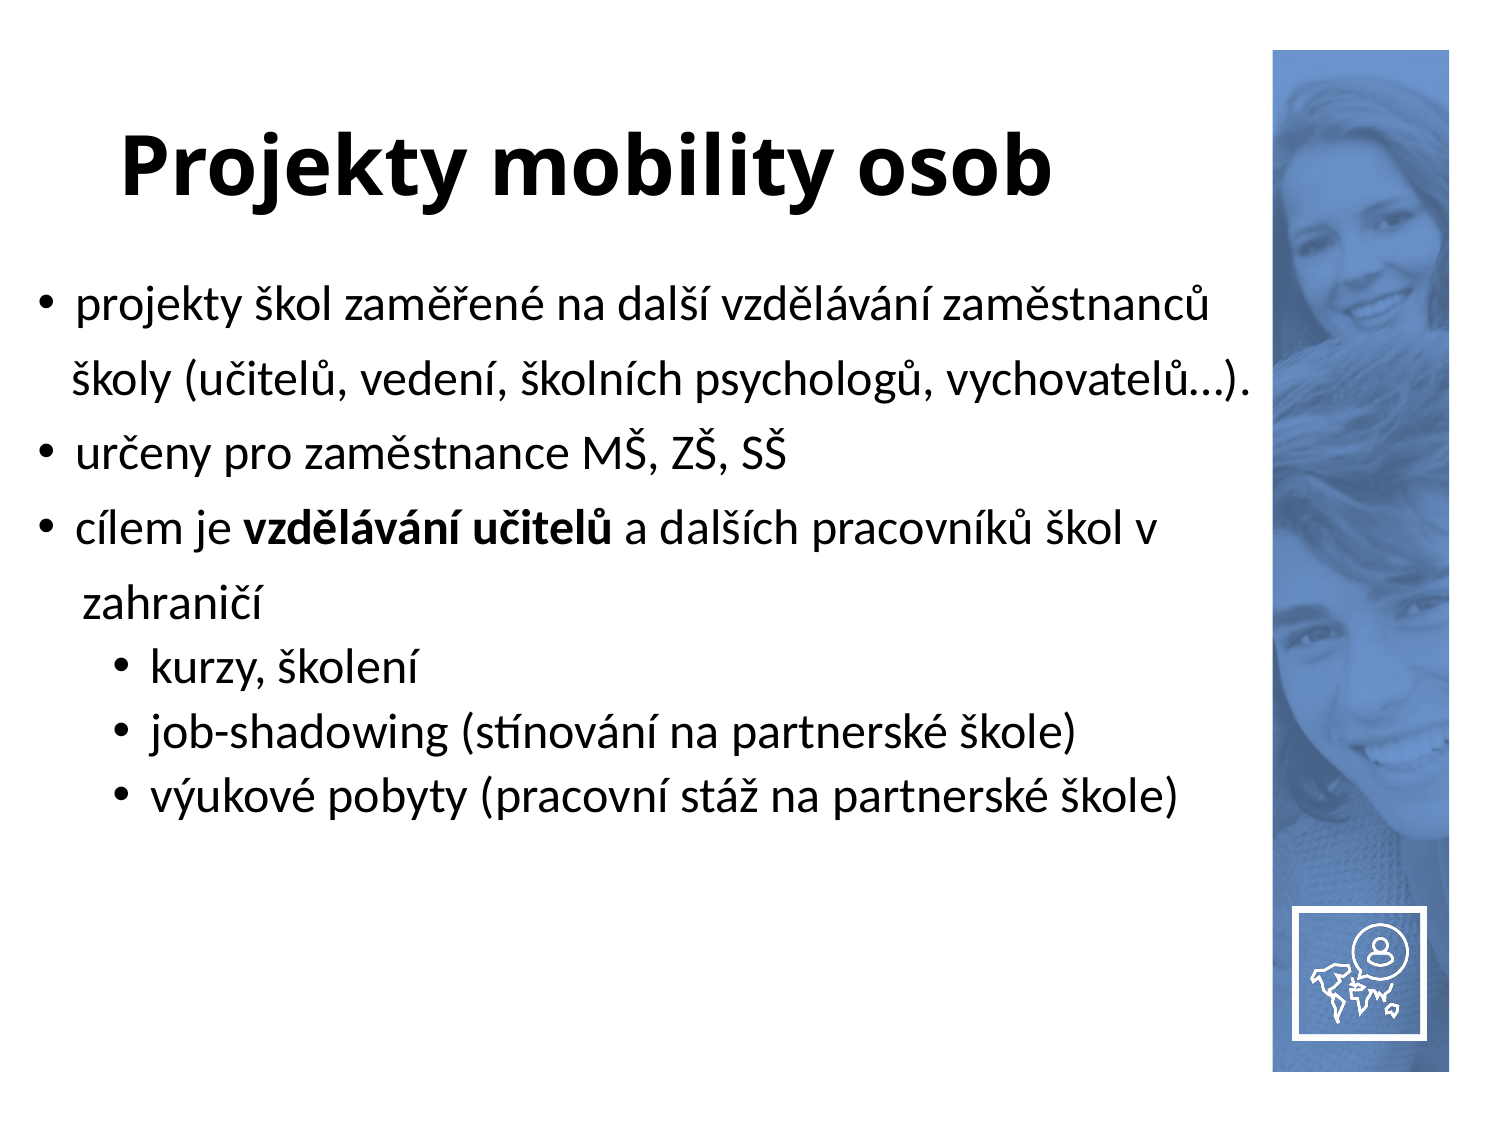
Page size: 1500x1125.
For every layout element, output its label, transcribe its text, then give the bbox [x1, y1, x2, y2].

picture [1272, 50, 1450, 1072]
title Projekty mobility osob [103, 59, 1272, 269]
list projekty škol zaměřené na další vzdělávání zaměstnanců školy (učitelů, vedení, školních psychologů, vychovatelů…). určeny pro zaměstnance MŠ, ZŠ, SŠ cílem je vzdělávání učitelů a dalších pracovníků škol v zahraničí kurzy, školení job-shadowing (stínování na partnerské škole) výukové pobyty (pracovní stáž na partnerské škole) [22, 269, 1272, 1014]
